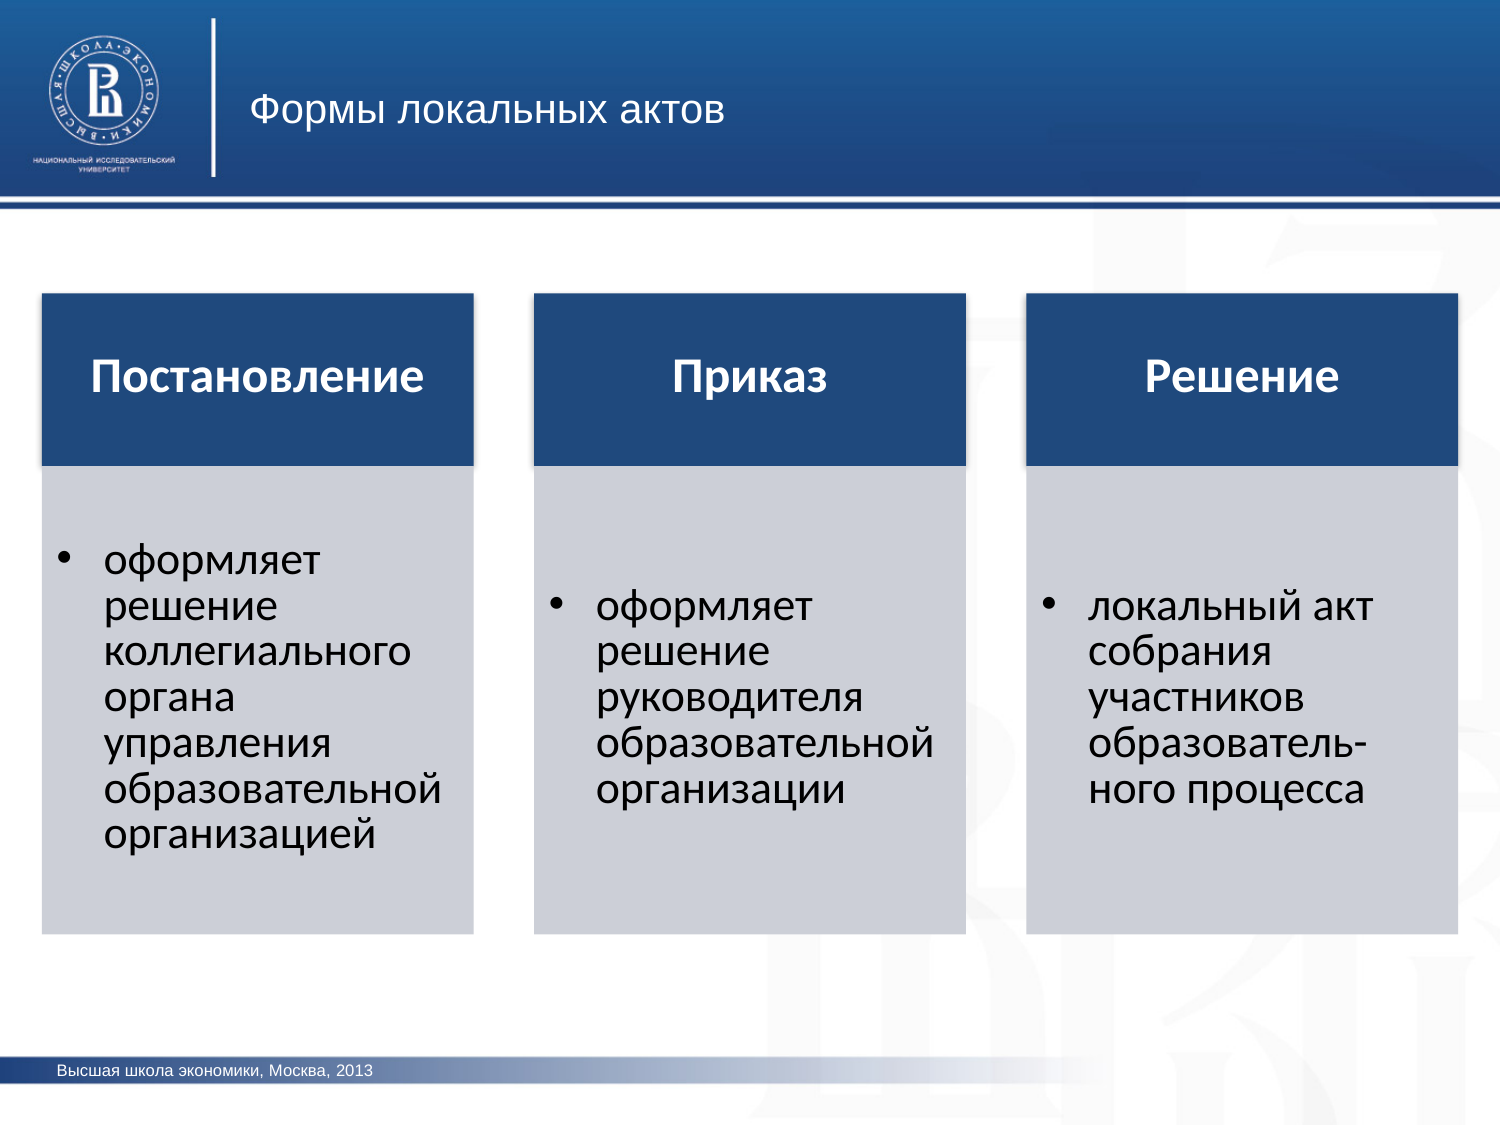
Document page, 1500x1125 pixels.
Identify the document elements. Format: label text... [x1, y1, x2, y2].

picture [0, 0, 1500, 1125]
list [41, 222, 1459, 1006]
text_box Высшая школа экономики, Москва, 2013 [41, 1052, 722, 1093]
text_box Формы локальных актов [234, 43, 1409, 171]
